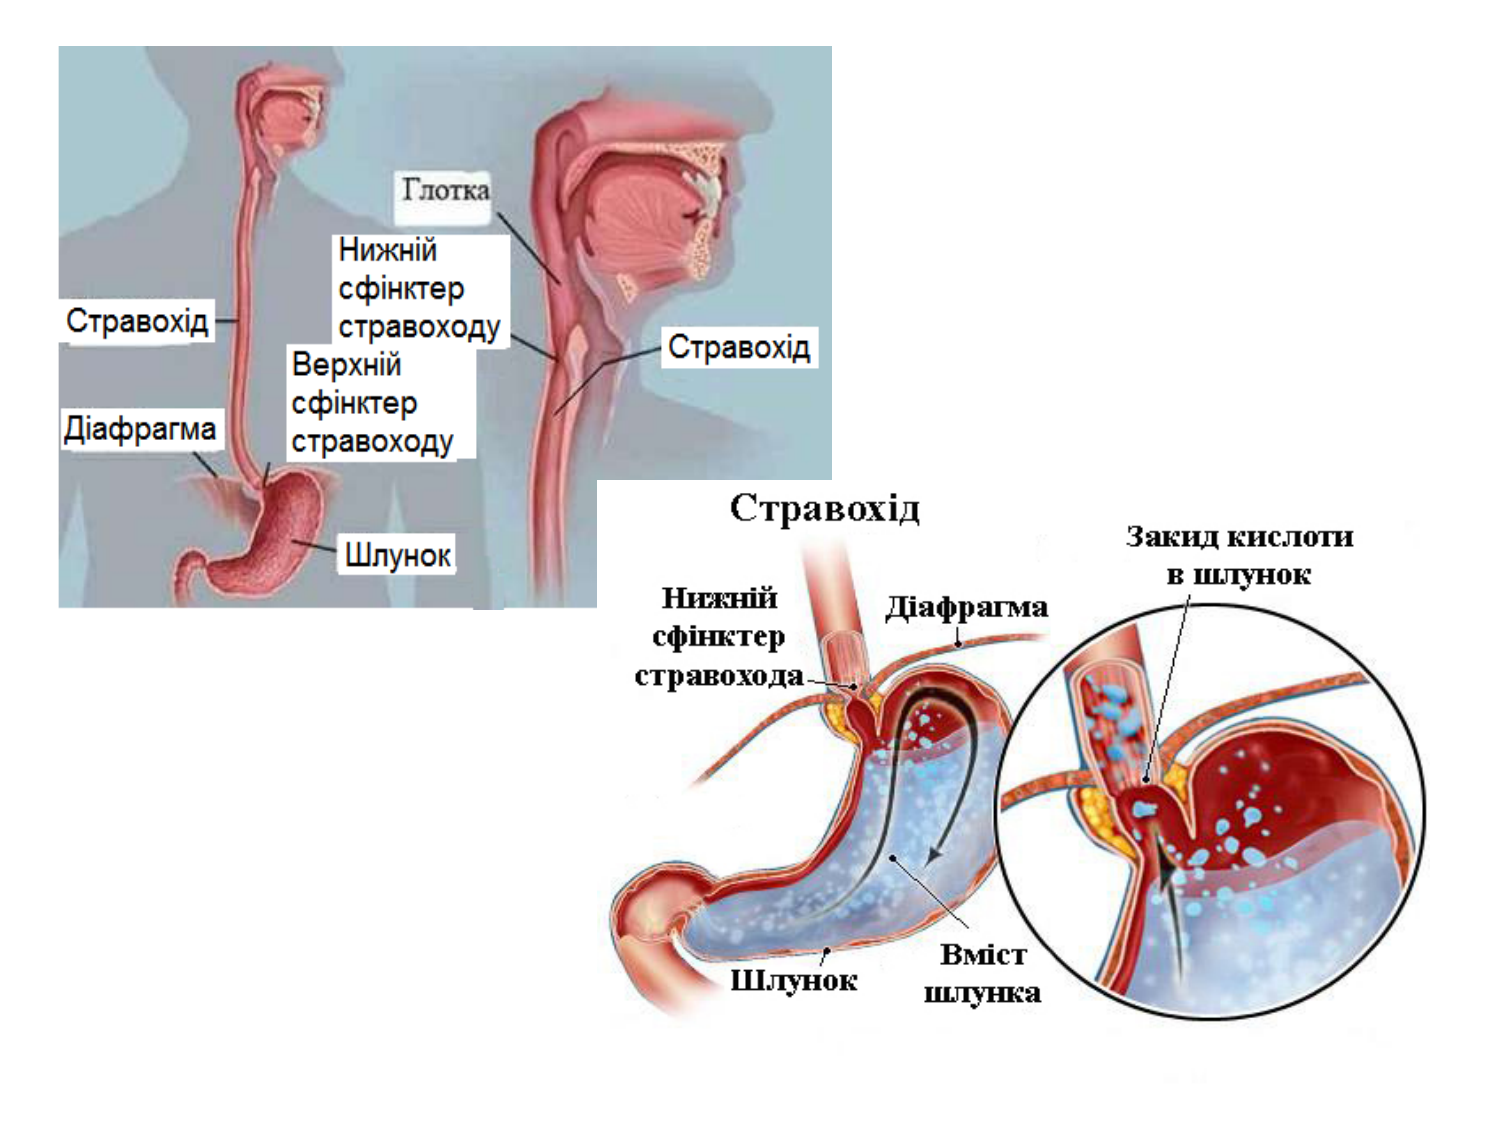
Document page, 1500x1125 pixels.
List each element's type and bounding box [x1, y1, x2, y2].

picture [58, 46, 1430, 1091]
